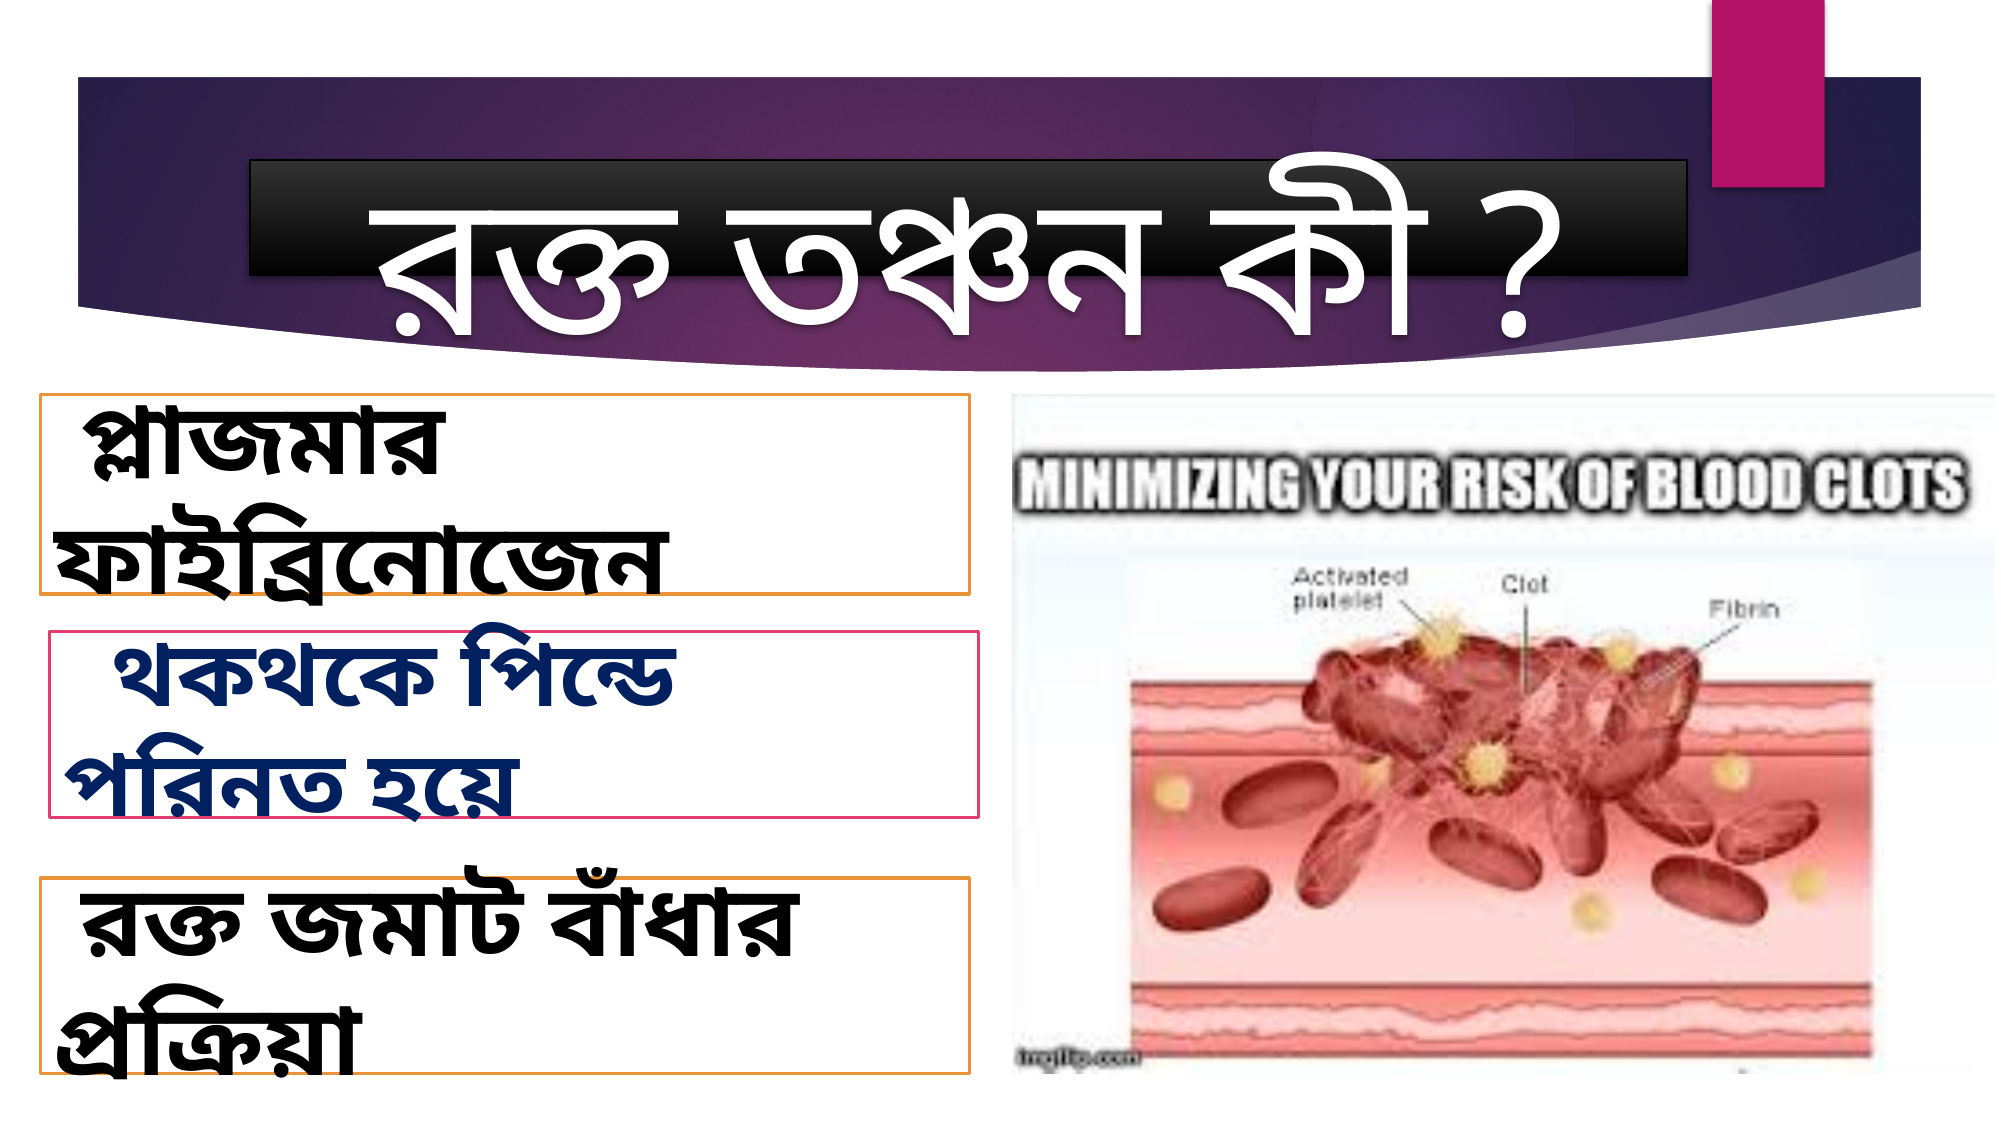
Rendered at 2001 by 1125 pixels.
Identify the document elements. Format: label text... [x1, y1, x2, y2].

picture [1012, 394, 1995, 1075]
title রক্ত তঞ্চন কী ? [249, 159, 1688, 276]
text_box রক্ত জমাট বাঁধার প্রক্রিয়া [39, 876, 971, 1075]
text_box প্লাজমার ফাইব্রিনোজেন [39, 393, 971, 596]
text_box থকথকে পিন্ডে পরিনত হয়ে [48, 630, 980, 819]
